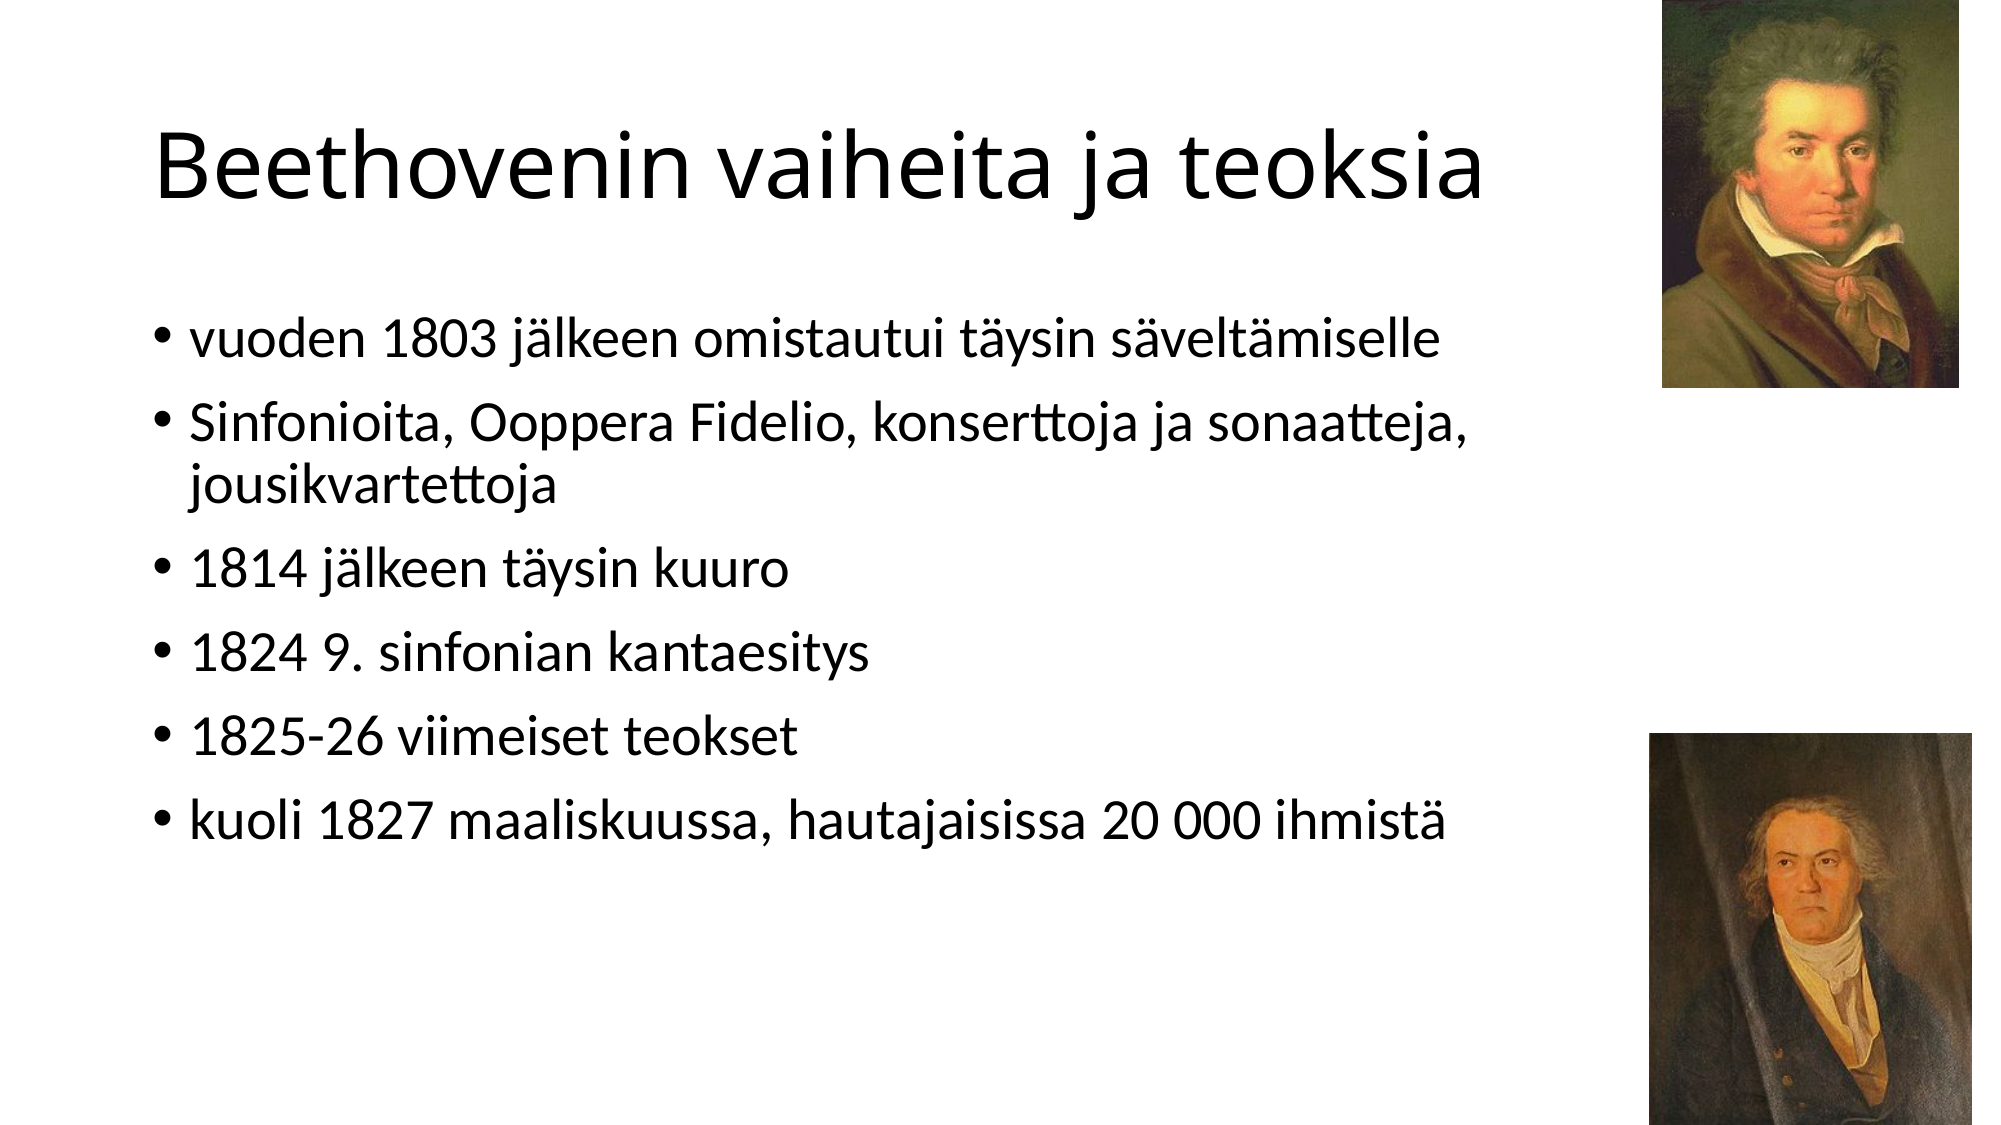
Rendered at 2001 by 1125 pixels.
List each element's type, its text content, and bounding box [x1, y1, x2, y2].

title Beethovenin vaiheita ja teoksia [137, 59, 1662, 278]
picture [1662, 0, 1959, 388]
list vuoden 1803 jälkeen omistautui täysin säveltämiselle Sinfonioita, Ooppera Fidelio, konserttoja ja sonaatteja, jousikvartettoja 1814 jälkeen täysin kuuro 1824 9. sinfonian kantaesitys 1825-26 viimeiset teokset kuoli 1827 maaliskuussa, hautajaisissa 20 000 ihmistä [137, 299, 1863, 1014]
picture [1649, 733, 1972, 1125]
